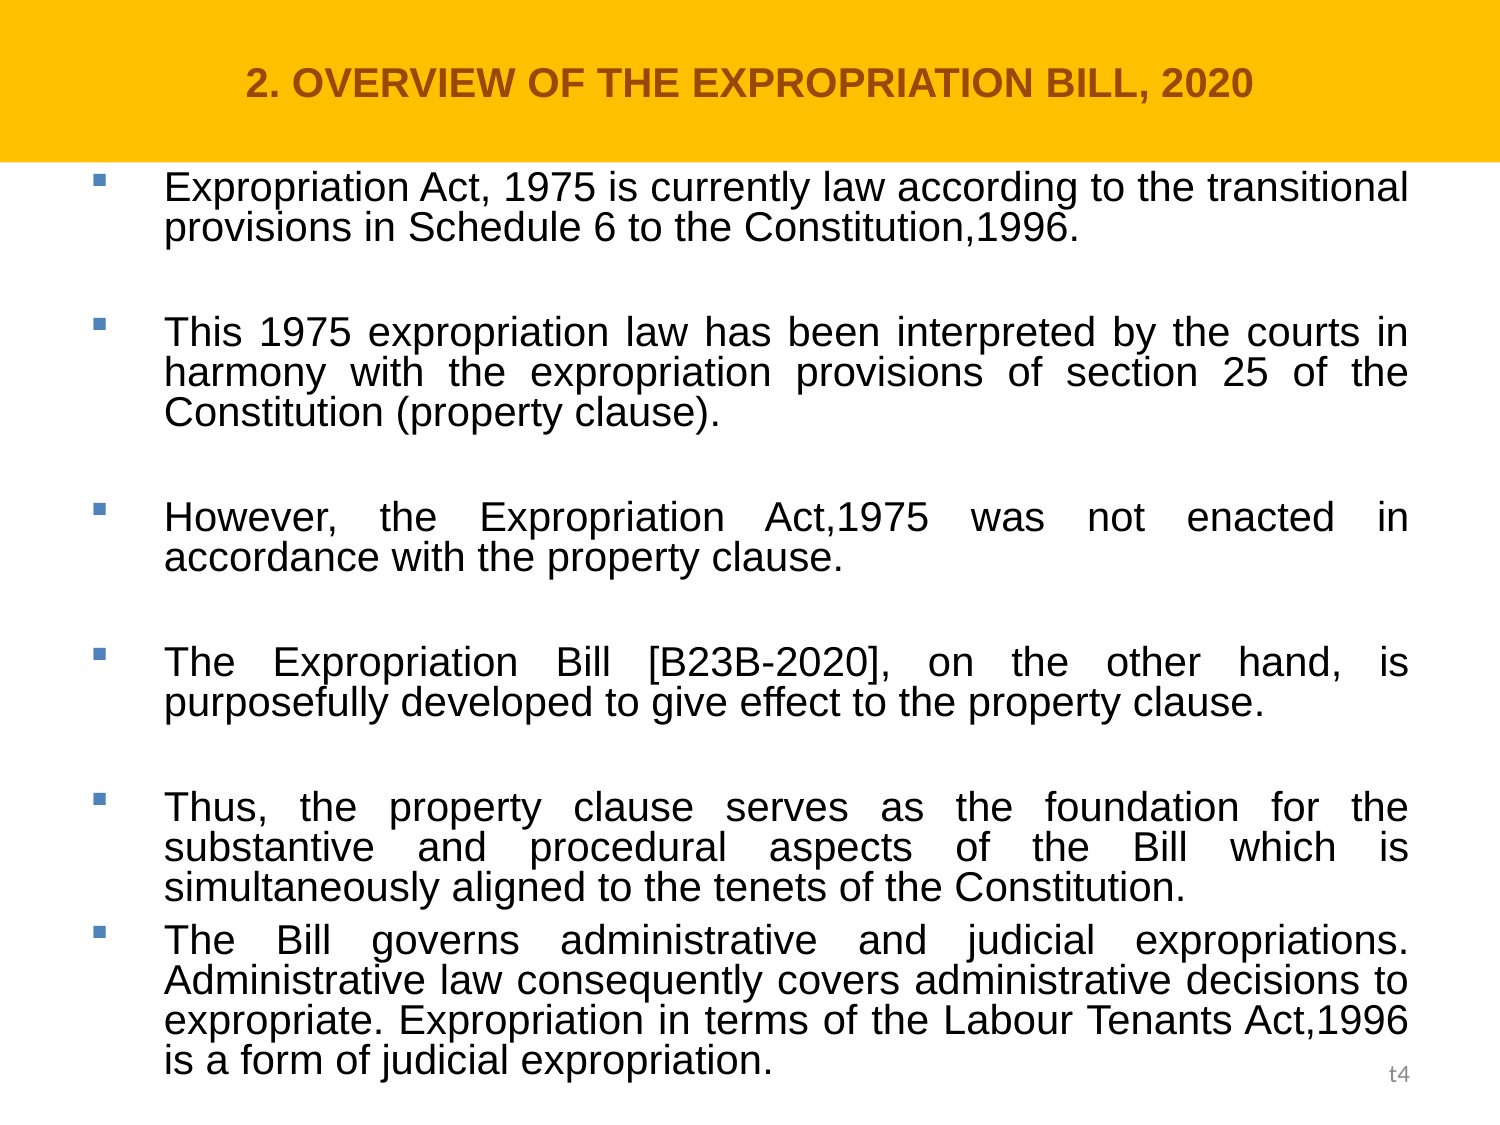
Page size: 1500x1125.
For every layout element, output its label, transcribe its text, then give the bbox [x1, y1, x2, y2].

slide_number t4 [1074, 1042, 1425, 1103]
list Expropriation Act, 1975 is currently law according to the transitional provisions in Schedule 6 to the Constitution,1996. This 1975 expropriation law has been interpreted by the courts in harmony with the expropriation provisions of section 25 of the Constitution (property clause). However, the Expropriation Act,1975 was not enacted in accordance with the property clause. The Expropriation Bill [B23B-2020], on the other hand, is purposefully developed to give effect to the property clause. Thus, the property clause serves as the foundation for the substantive and procedural aspects of the Bill which is simultaneously aligned to the tenets of the Constitution. The Bill governs administrative and judicial expropriations. Administrative law consequently covers administrative decisions to expropriate. Expropriation in terms of the Labour Tenants Act,1996 is a form of judicial expropriation. [75, 163, 1425, 1125]
title 2. OVERVIEW OF THE EXPROPRIATION BILL, 2020 [75, 0, 1425, 163]
